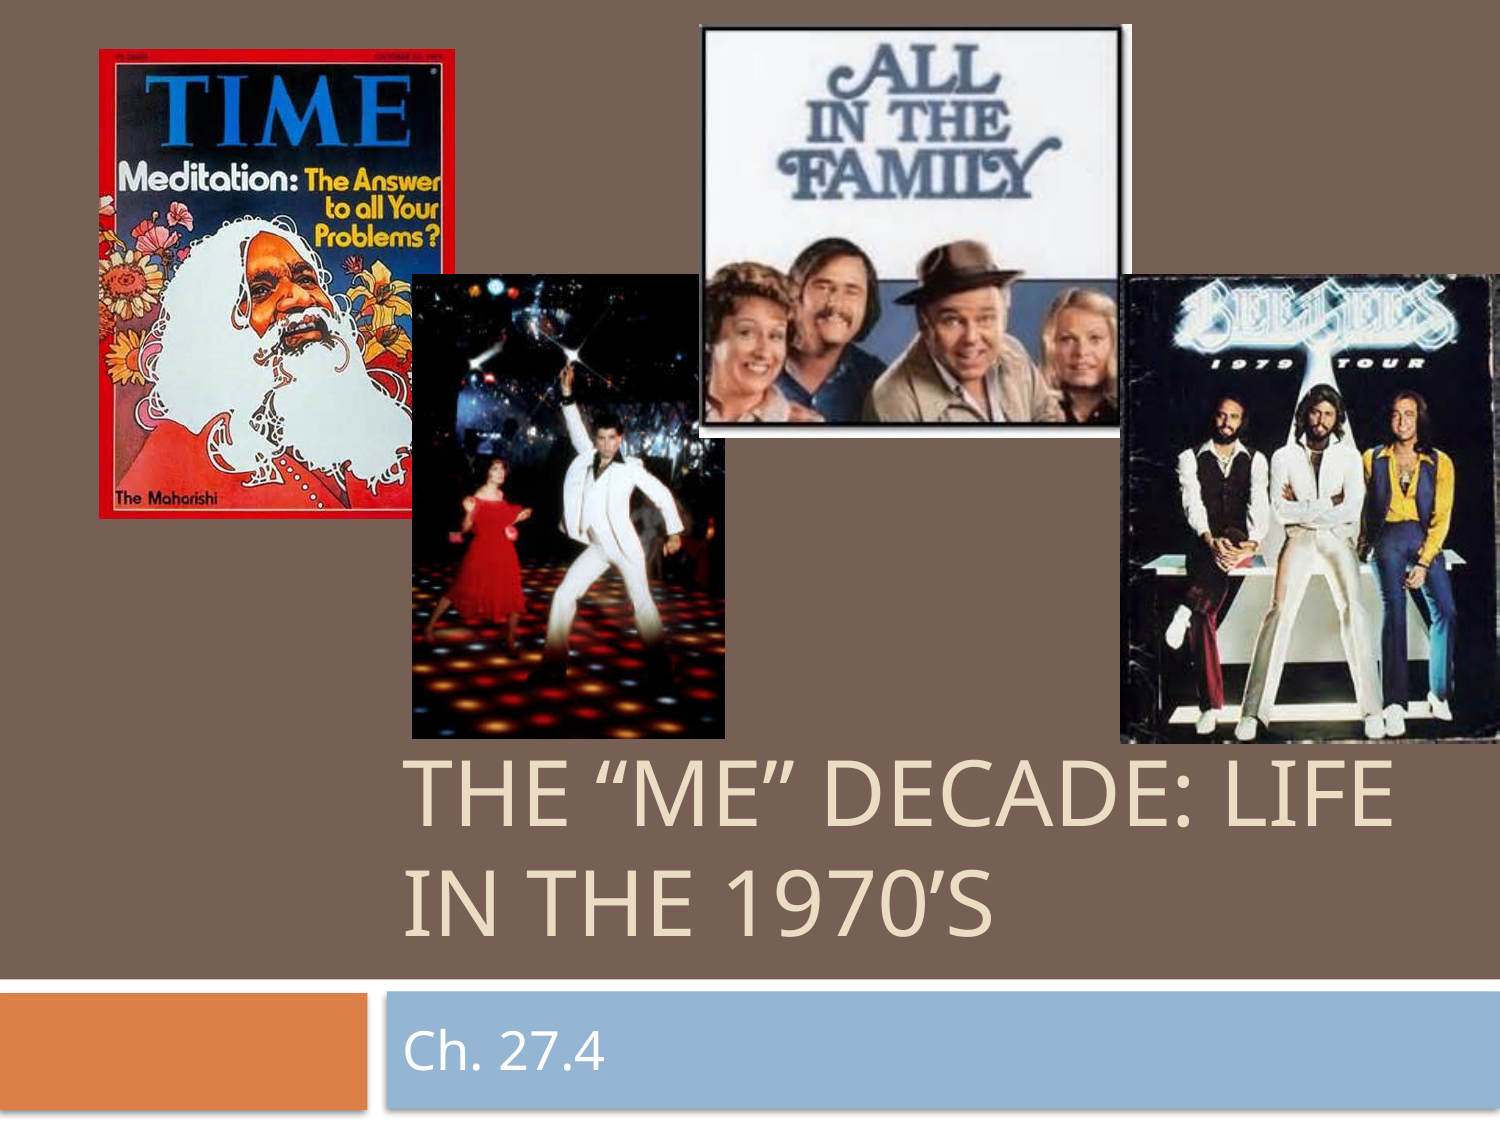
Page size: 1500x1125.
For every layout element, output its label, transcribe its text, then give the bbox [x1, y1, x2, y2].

picture [99, 24, 1500, 745]
subtitle Ch. 27.4 [387, 992, 1488, 1105]
title The “ME” Decade: Life in the 1970’s [387, 662, 1450, 963]
